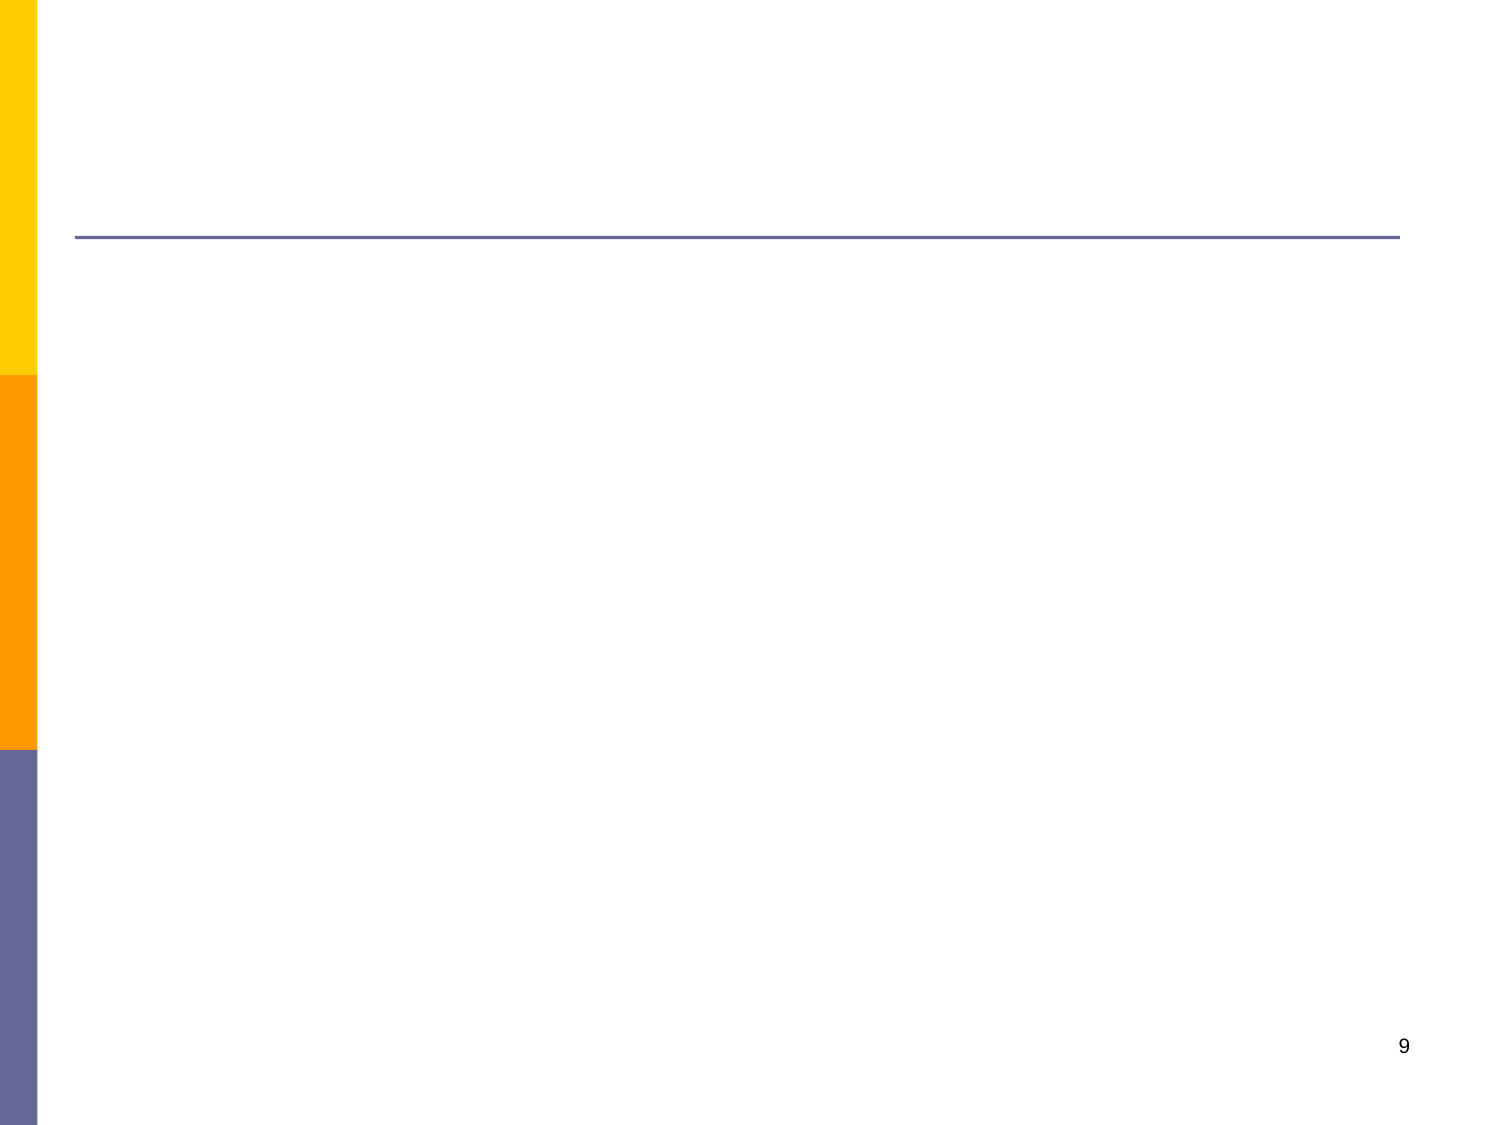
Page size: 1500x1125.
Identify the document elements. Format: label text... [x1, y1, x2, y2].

slide_number 9 [1074, 1024, 1426, 1101]
